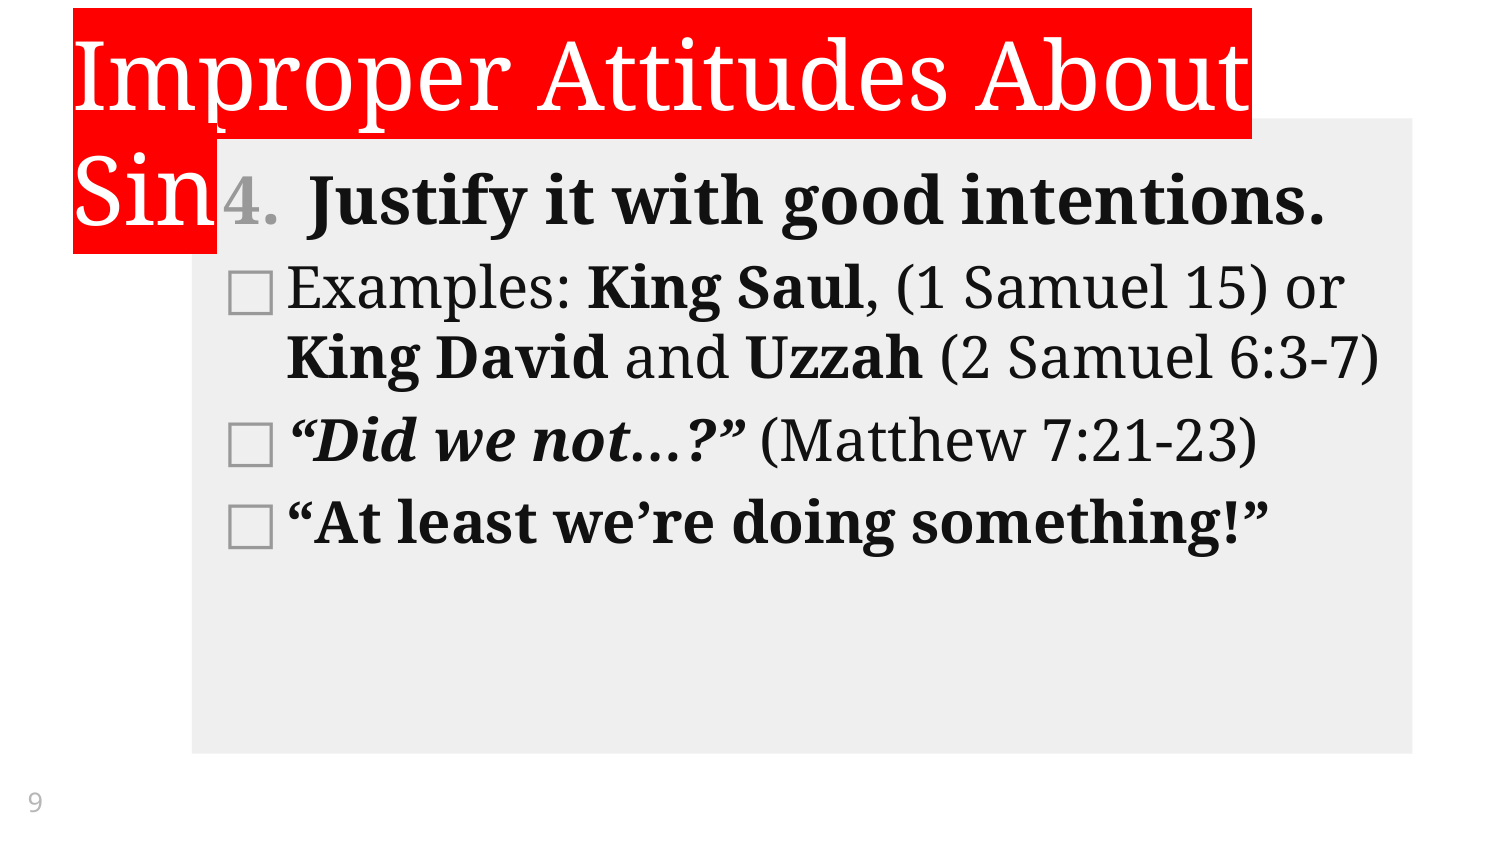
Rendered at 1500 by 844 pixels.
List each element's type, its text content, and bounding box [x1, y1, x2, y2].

list Justify it with good intentions. Examples: King Saul, (1 Samuel 15) or King David and Uzzah (2 Samuel 6:3-7) “Did we not…?” (Matthew 7:21-23) “At least we’re doing something!” [196, 143, 1410, 756]
slide_number 9 [12, 770, 103, 836]
text_box Improper Attitudes About Sin [57, 0, 1372, 144]
